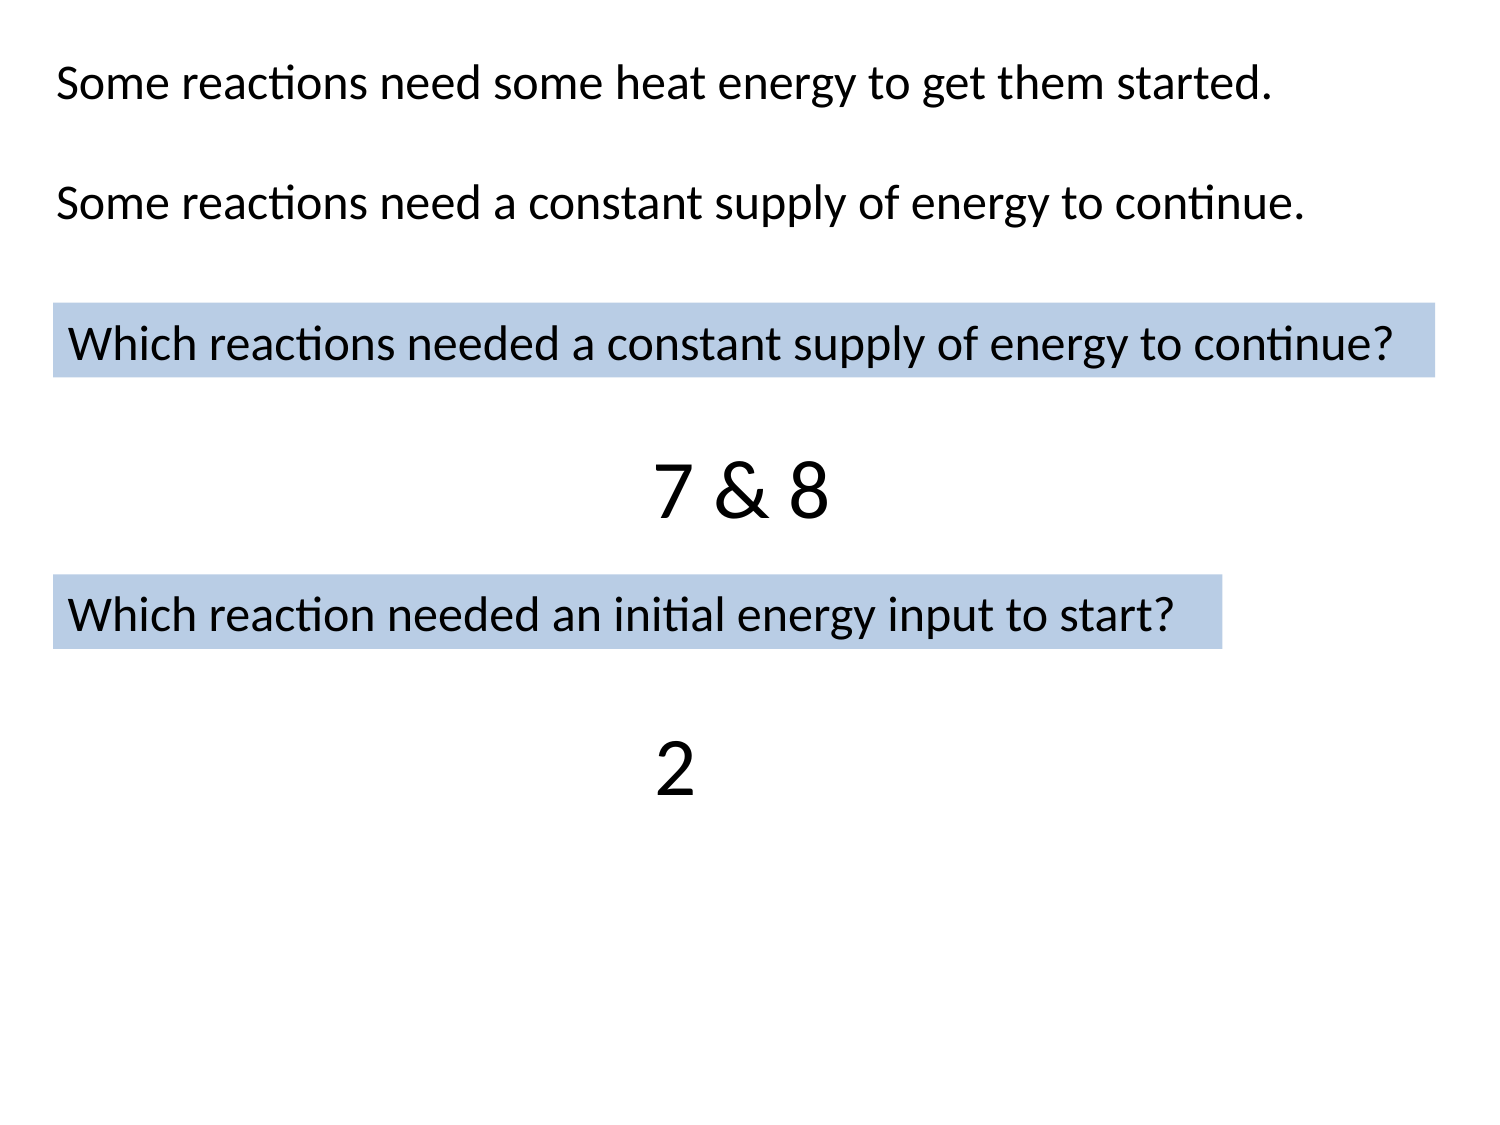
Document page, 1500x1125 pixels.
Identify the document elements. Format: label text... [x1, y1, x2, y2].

text_box Which reactions needed a constant supply of energy to continue? [53, 302, 1436, 378]
text_box Some reactions need some heat energy to get them started. Some reactions need a constant supply of energy to continue. [41, 42, 1424, 238]
text_box 7 & 8 [637, 427, 922, 543]
text_box 2 [639, 704, 924, 819]
text_box Which reaction needed an initial energy input to start? [53, 574, 1223, 649]
